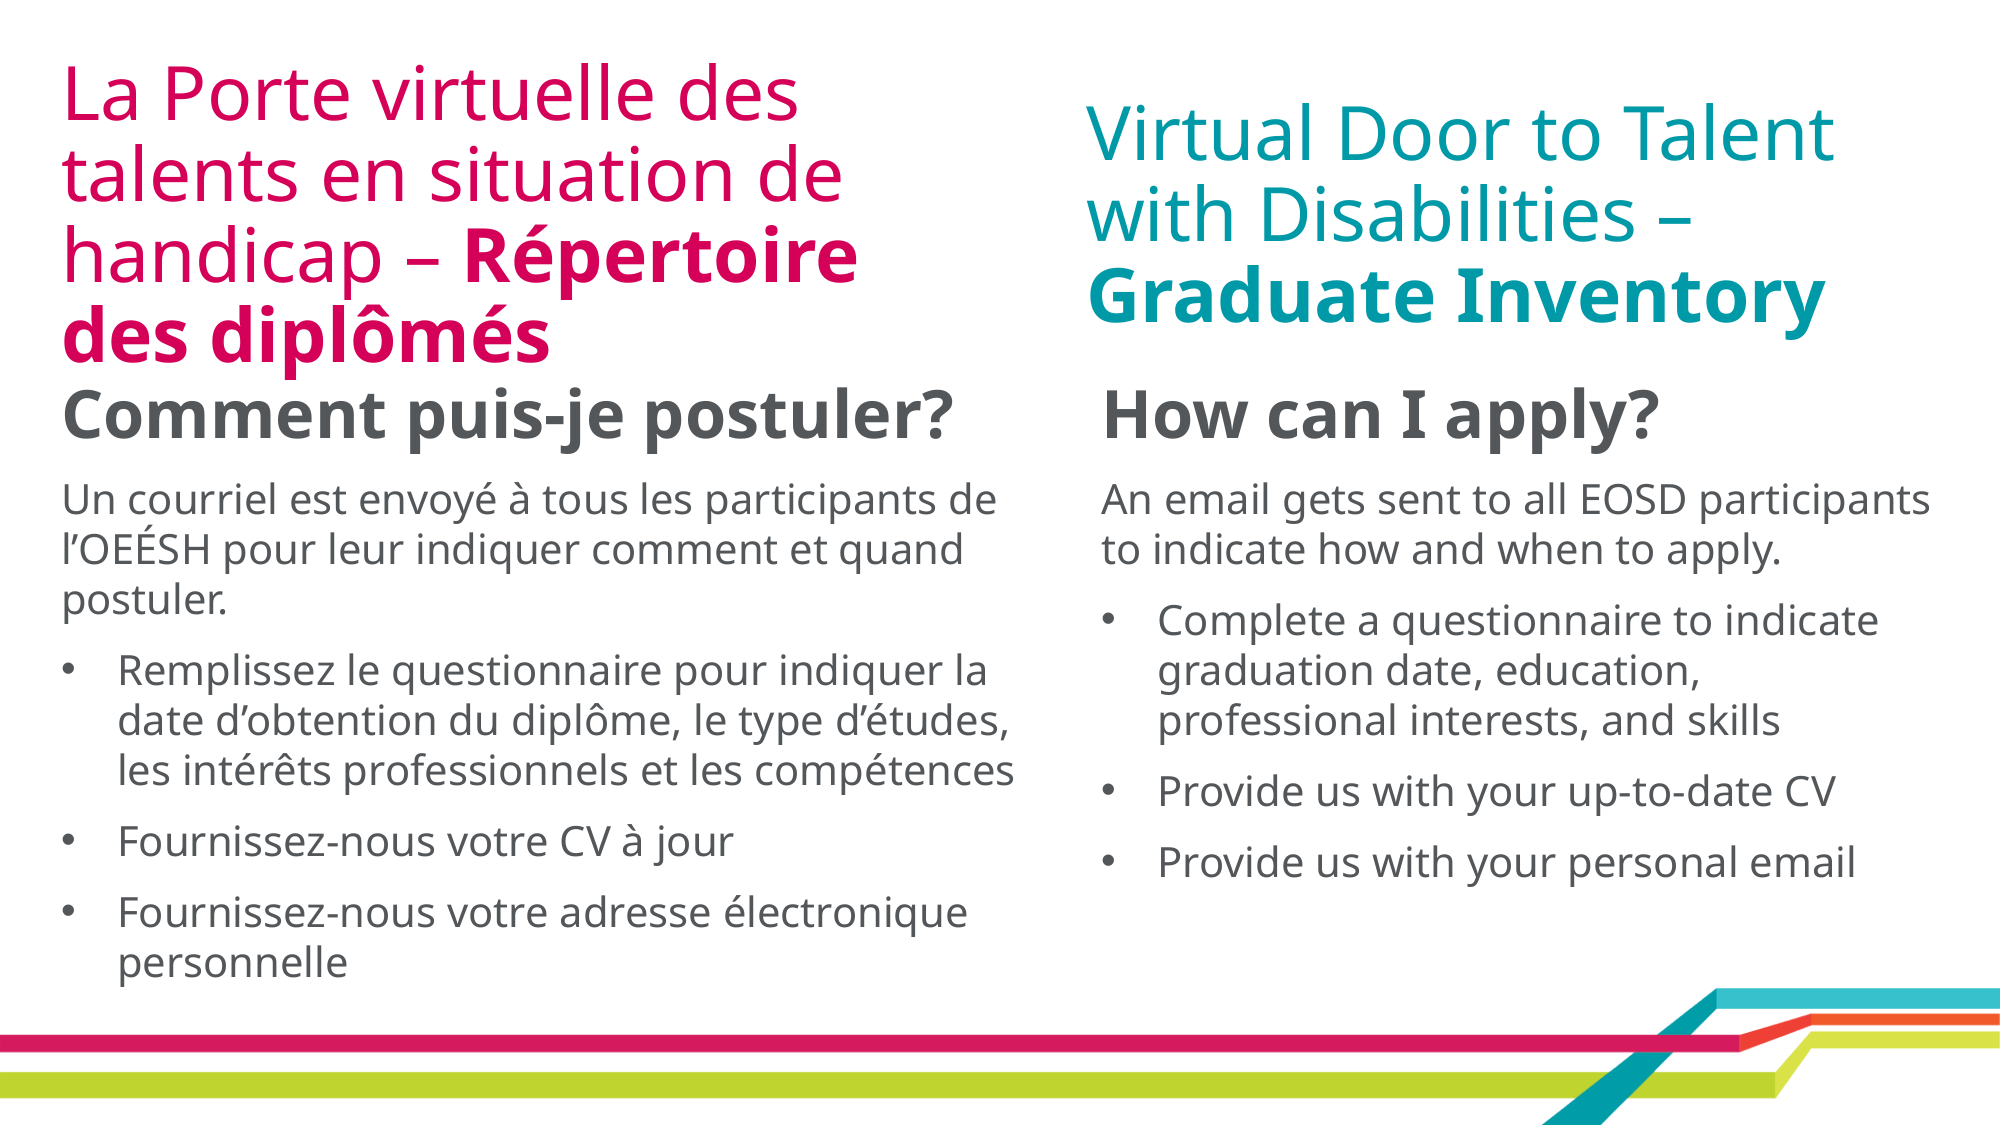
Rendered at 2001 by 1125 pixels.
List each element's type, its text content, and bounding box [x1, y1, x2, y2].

text_box How can I apply? An email gets sent to all EOSD participants to indicate how and when to apply. Complete a questionnaire to indicate graduation date, education, professional interests, and skills Provide us with your up-to-date CV Provide us with your personal email [1086, 364, 1954, 928]
text_box Comment puis-je postuler? Un courriel est envoyé à tous les participants de l’OEÉSH pour leur indiquer comment et quand postuler. Remplissez le questionnaire pour indiquer la date d’obtention du diplôme, le type d’études, les intérêts professionnels et les compétences Fournissez-nous votre CV à jour Fournissez-nous votre adresse électronique personnelle [46, 364, 1055, 1021]
text_box La Porte virtuelle des talents en situation de handicap – Répertoire des diplômés [46, 108, 1009, 326]
title Virtual Door to Talent with Disabilities – Graduate Inventory [1070, 108, 2000, 327]
picture [0, 988, 2000, 1125]
